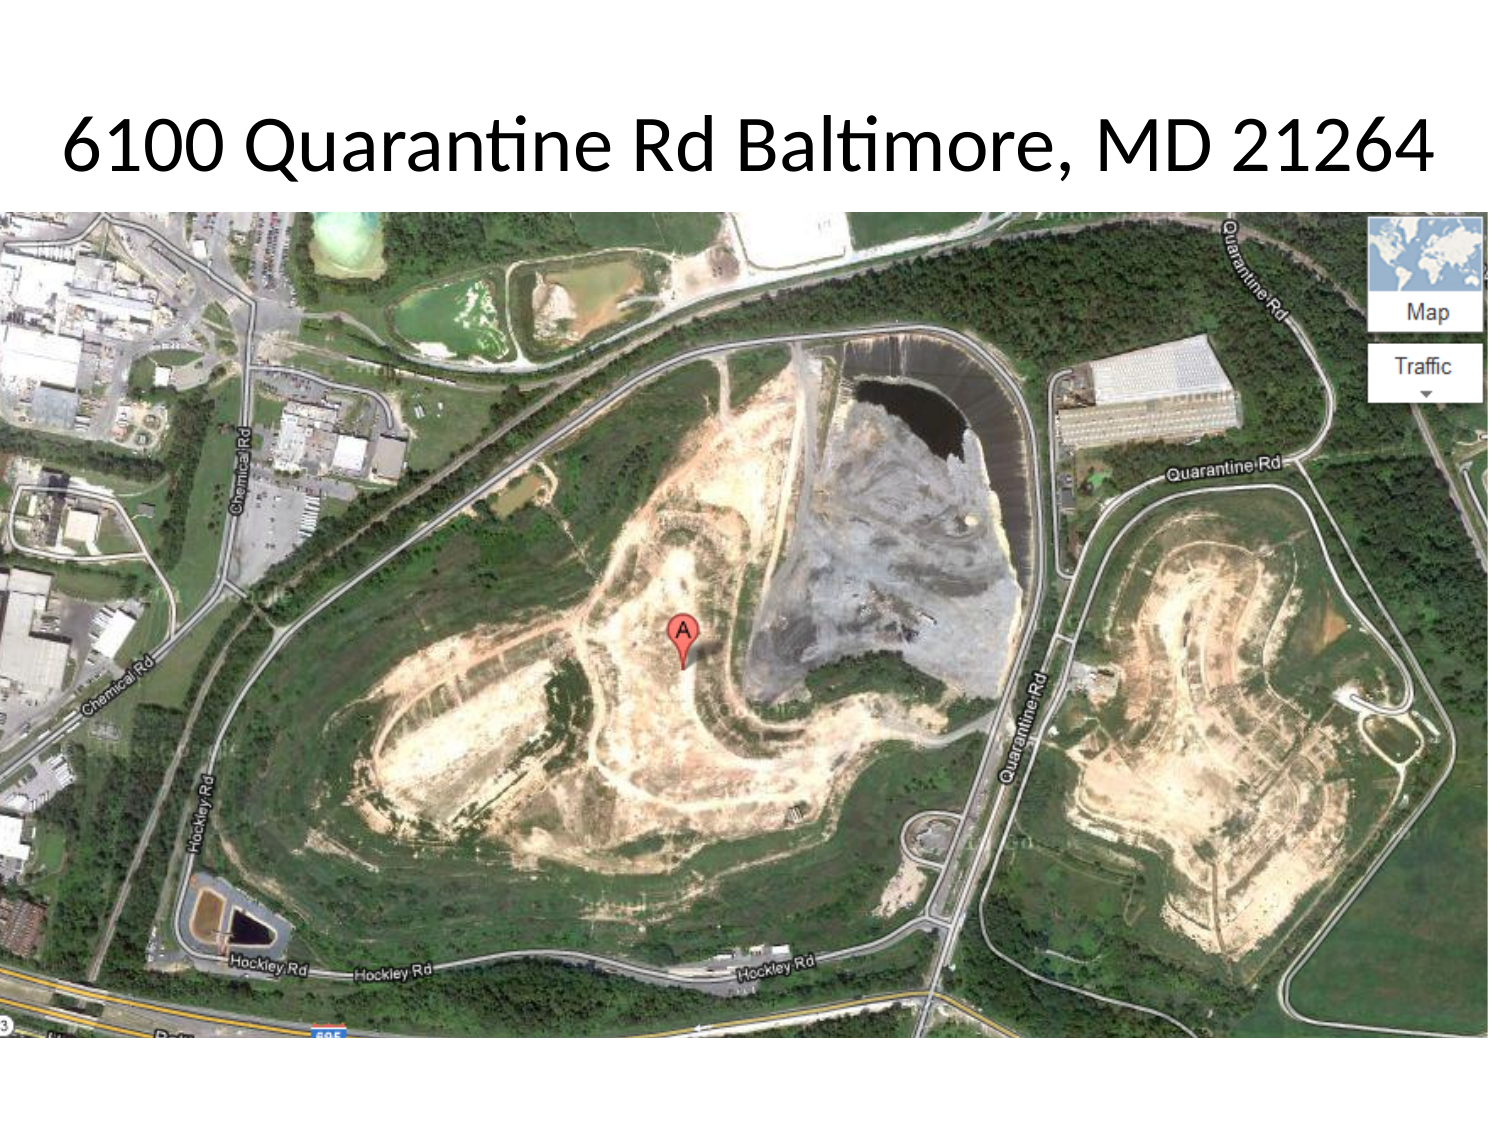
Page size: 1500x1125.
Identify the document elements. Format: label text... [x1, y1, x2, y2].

title 6100 Quarantine Rd Baltimore, MD 21264 [0, 45, 1500, 233]
picture [0, 212, 1488, 1038]
